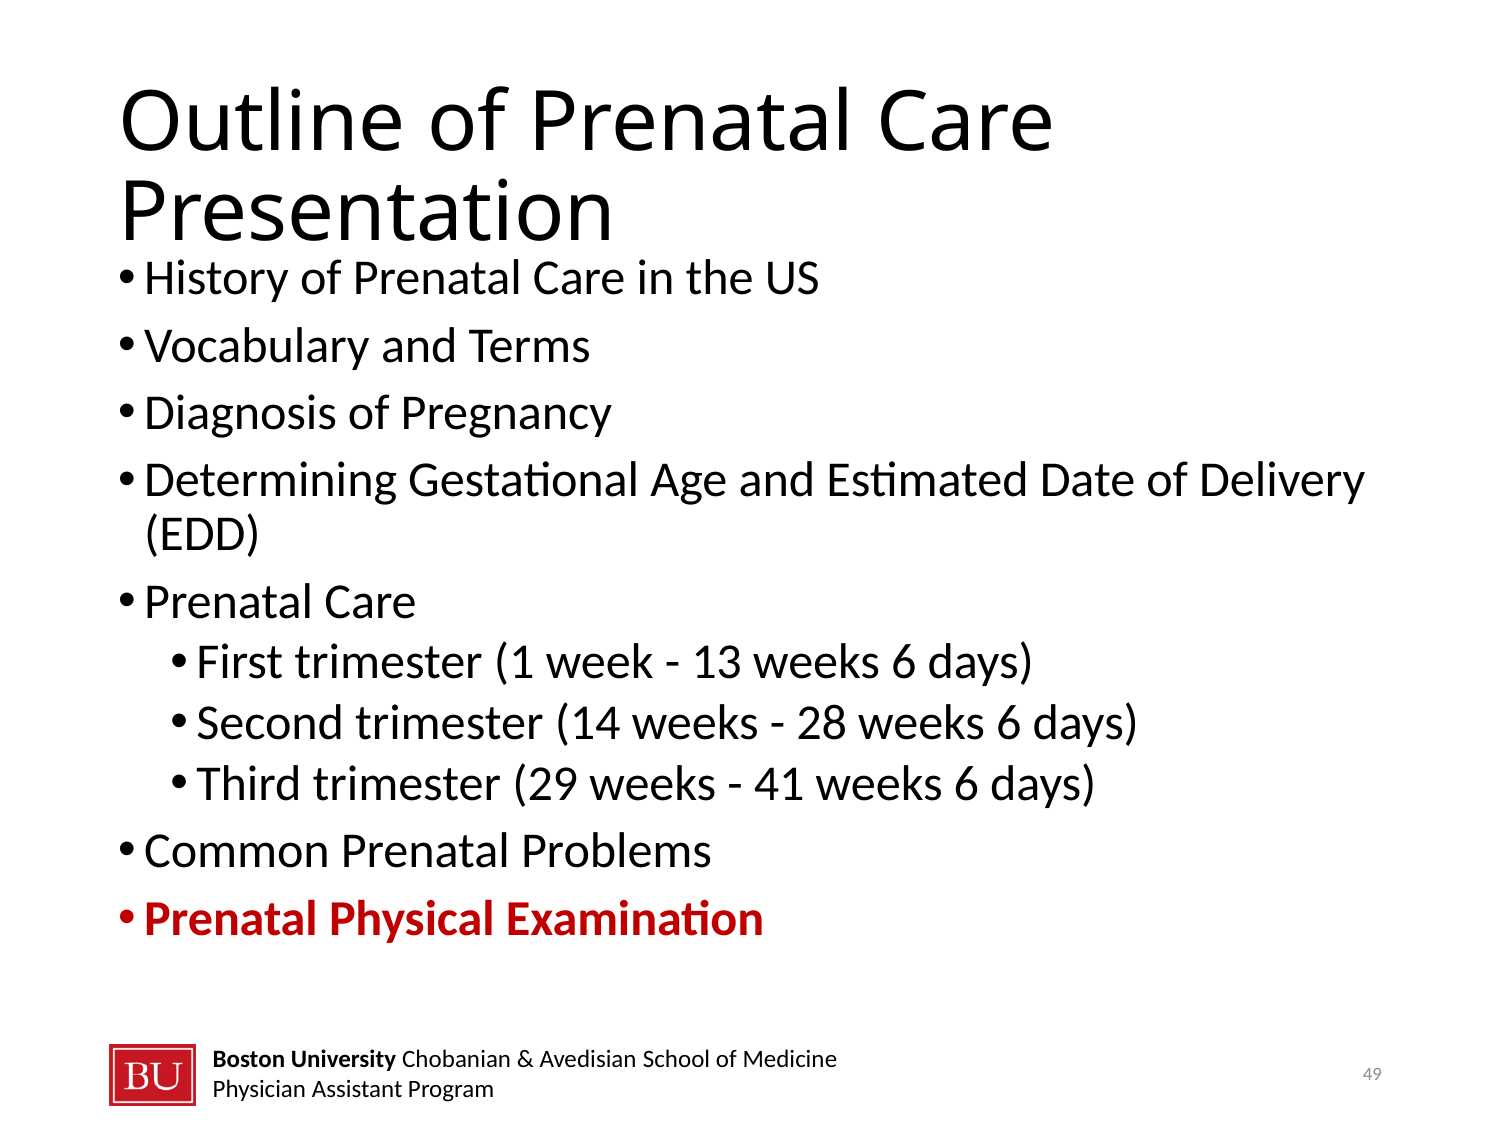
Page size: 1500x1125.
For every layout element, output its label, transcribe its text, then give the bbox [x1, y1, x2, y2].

title Outline of Prenatal Care Presentation [103, 59, 1397, 244]
picture [109, 1044, 196, 1106]
list History of Prenatal Care in the US Vocabulary and Terms Diagnosis of Pregnancy Determining Gestational Age and Estimated Date of Delivery (EDD) Prenatal Care First trimester (1 week - 13 weeks 6 days) Second trimester (14 weeks - 28 weeks 6 days) Third trimester (29 weeks - 41 weeks 6 days) Common Prenatal Problems Prenatal Physical Examination [103, 244, 1397, 958]
slide_number 49 [1059, 1042, 1397, 1103]
